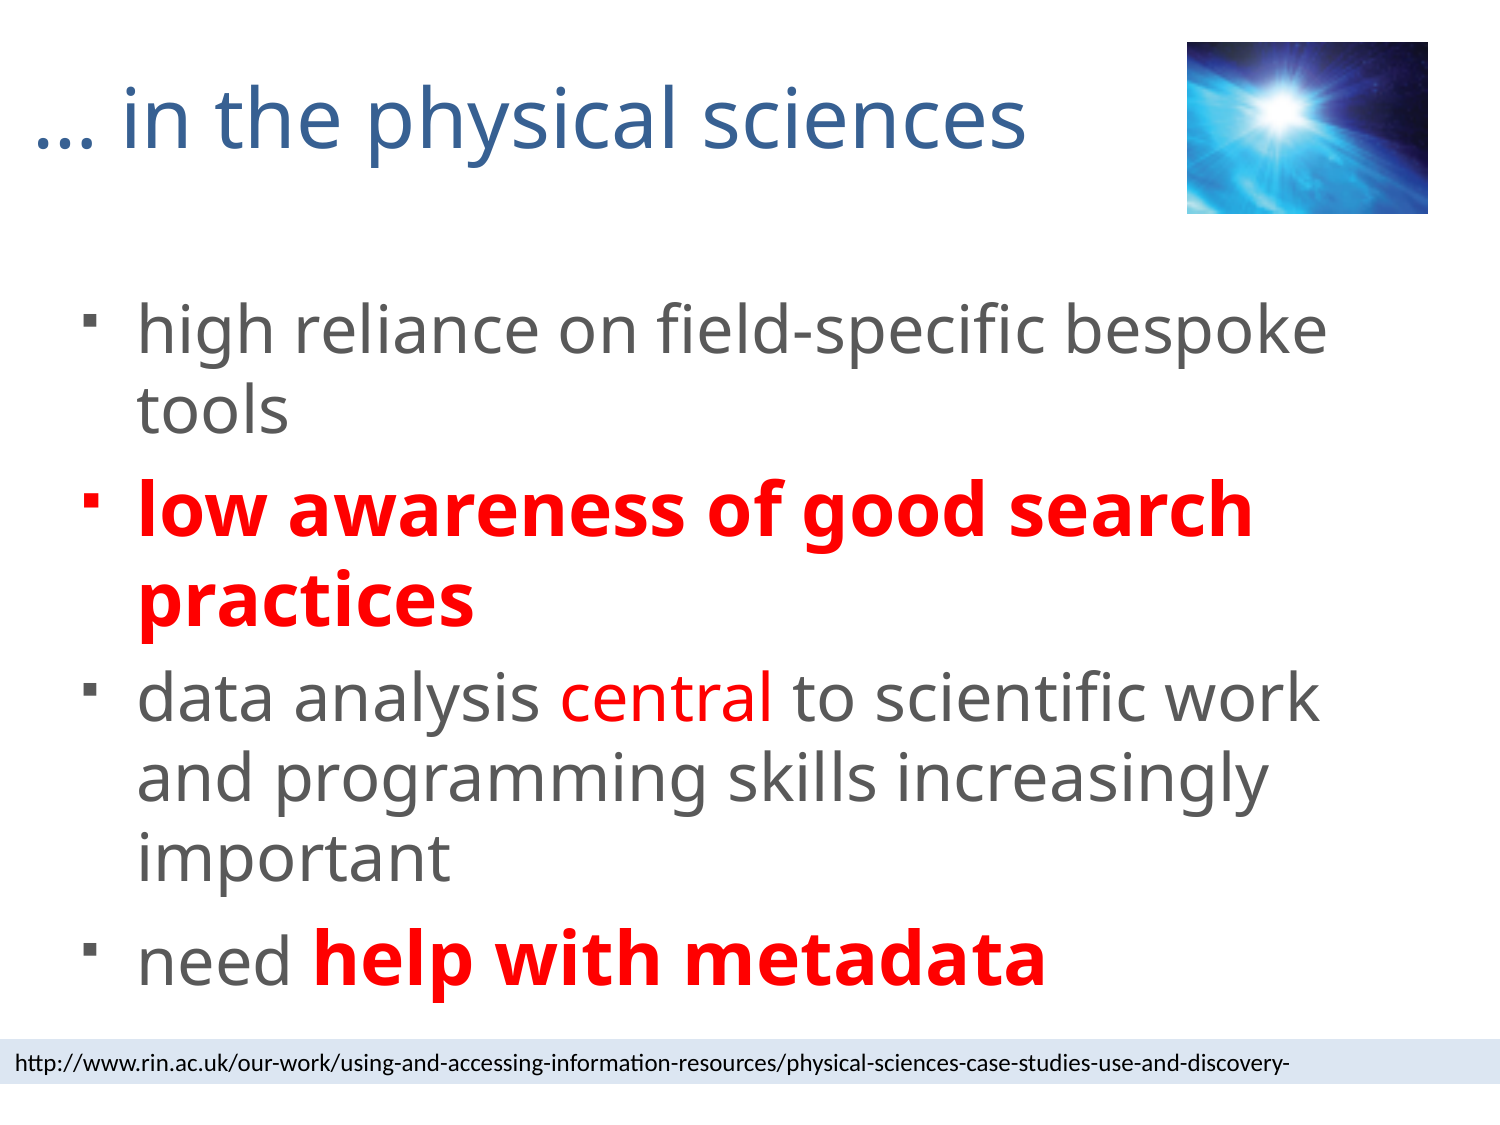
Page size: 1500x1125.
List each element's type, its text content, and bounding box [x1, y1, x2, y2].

picture [1186, 42, 1428, 214]
title … in the physical sciences [17, 21, 1368, 209]
list high reliance on field-specific bespoke tools low awareness of good search practices data analysis central to scientific work and programming skills increasingly important need help with metadata [64, 278, 1415, 1039]
text_box http://www.rin.ac.uk/our-work/using-and-accessing-information-resources/physical-sciences-case-studies-use-and-discovery- [0, 1039, 1500, 1084]
list high reliance on field-specific bespoke tools low awareness of good search practices data analysis central to scientific work and programming skills increasingly important need help with metadata [64, 1084, 1415, 1089]
